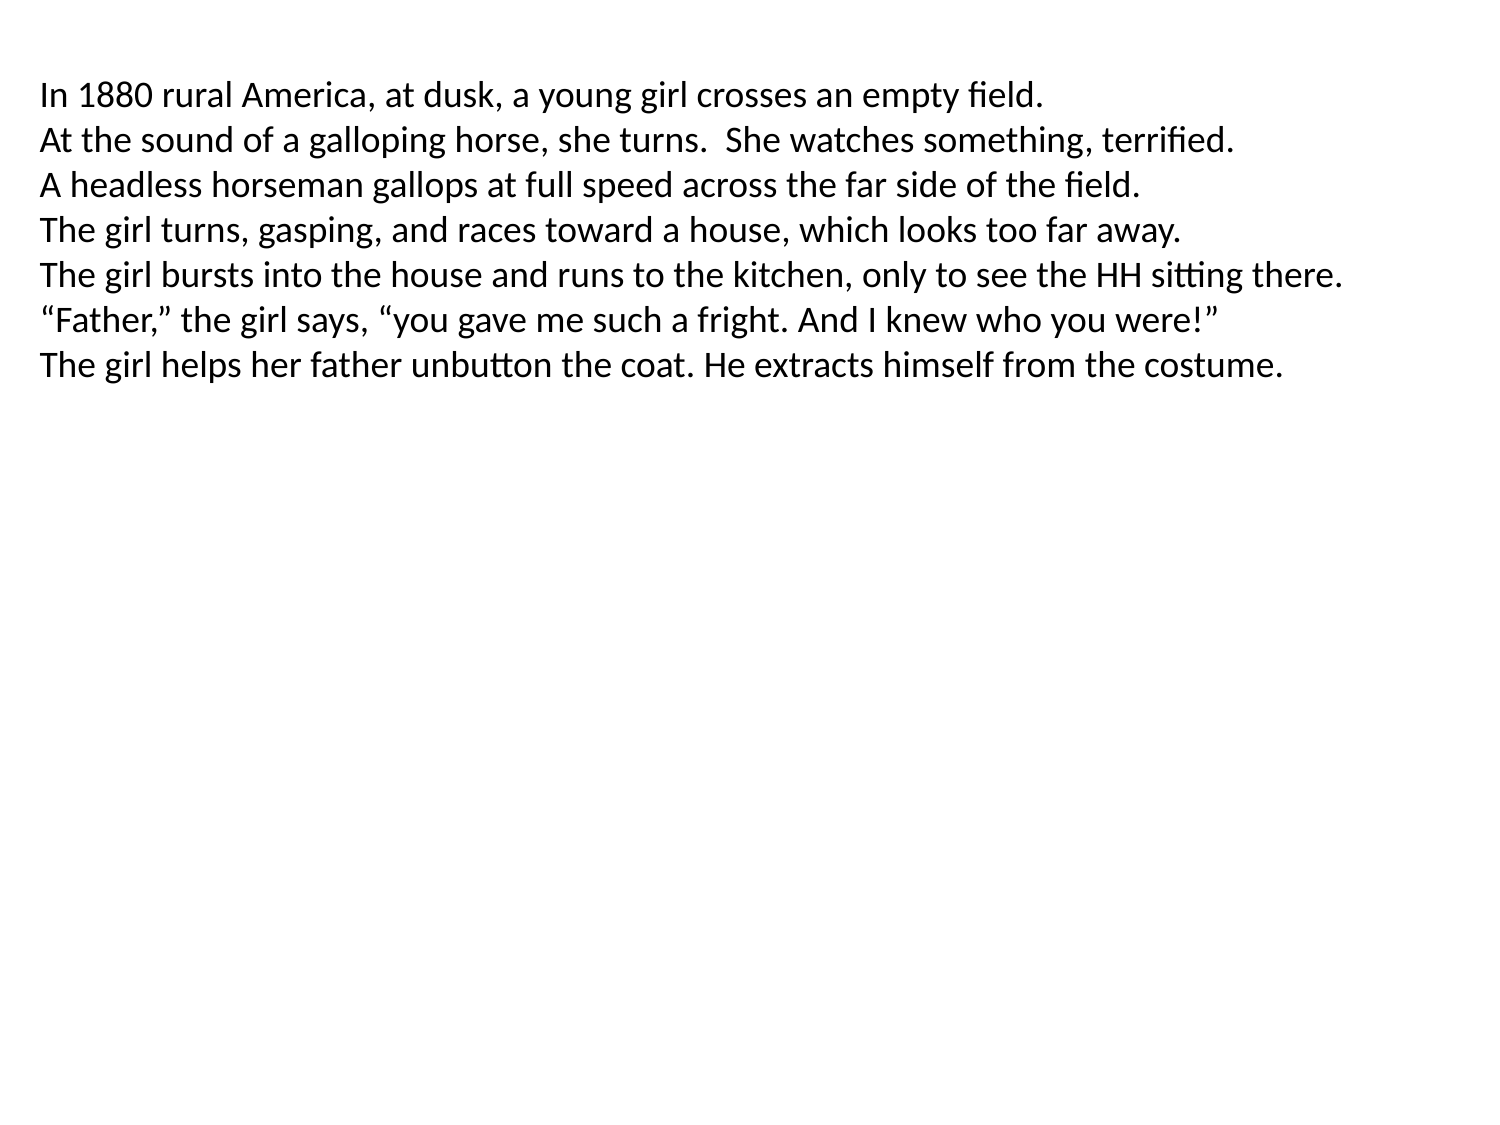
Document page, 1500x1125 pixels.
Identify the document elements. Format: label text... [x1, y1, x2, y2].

text_box In 1880 rural America, at dusk, a young girl crosses an empty field. At the sound of a galloping horse, she turns. She watches something, terrified. A headless horseman gallops at full speed across the far side of the field. The girl turns, gasping, and races toward a house, which looks too far away. The girl bursts into the house and runs to the kitchen, only to see the HH sitting there. “Father,” the girl says, “you gave me such a fright. And I knew who you were!” The girl helps her father unbutton the coat. He extracts himself from the costume. [24, 62, 1463, 393]
